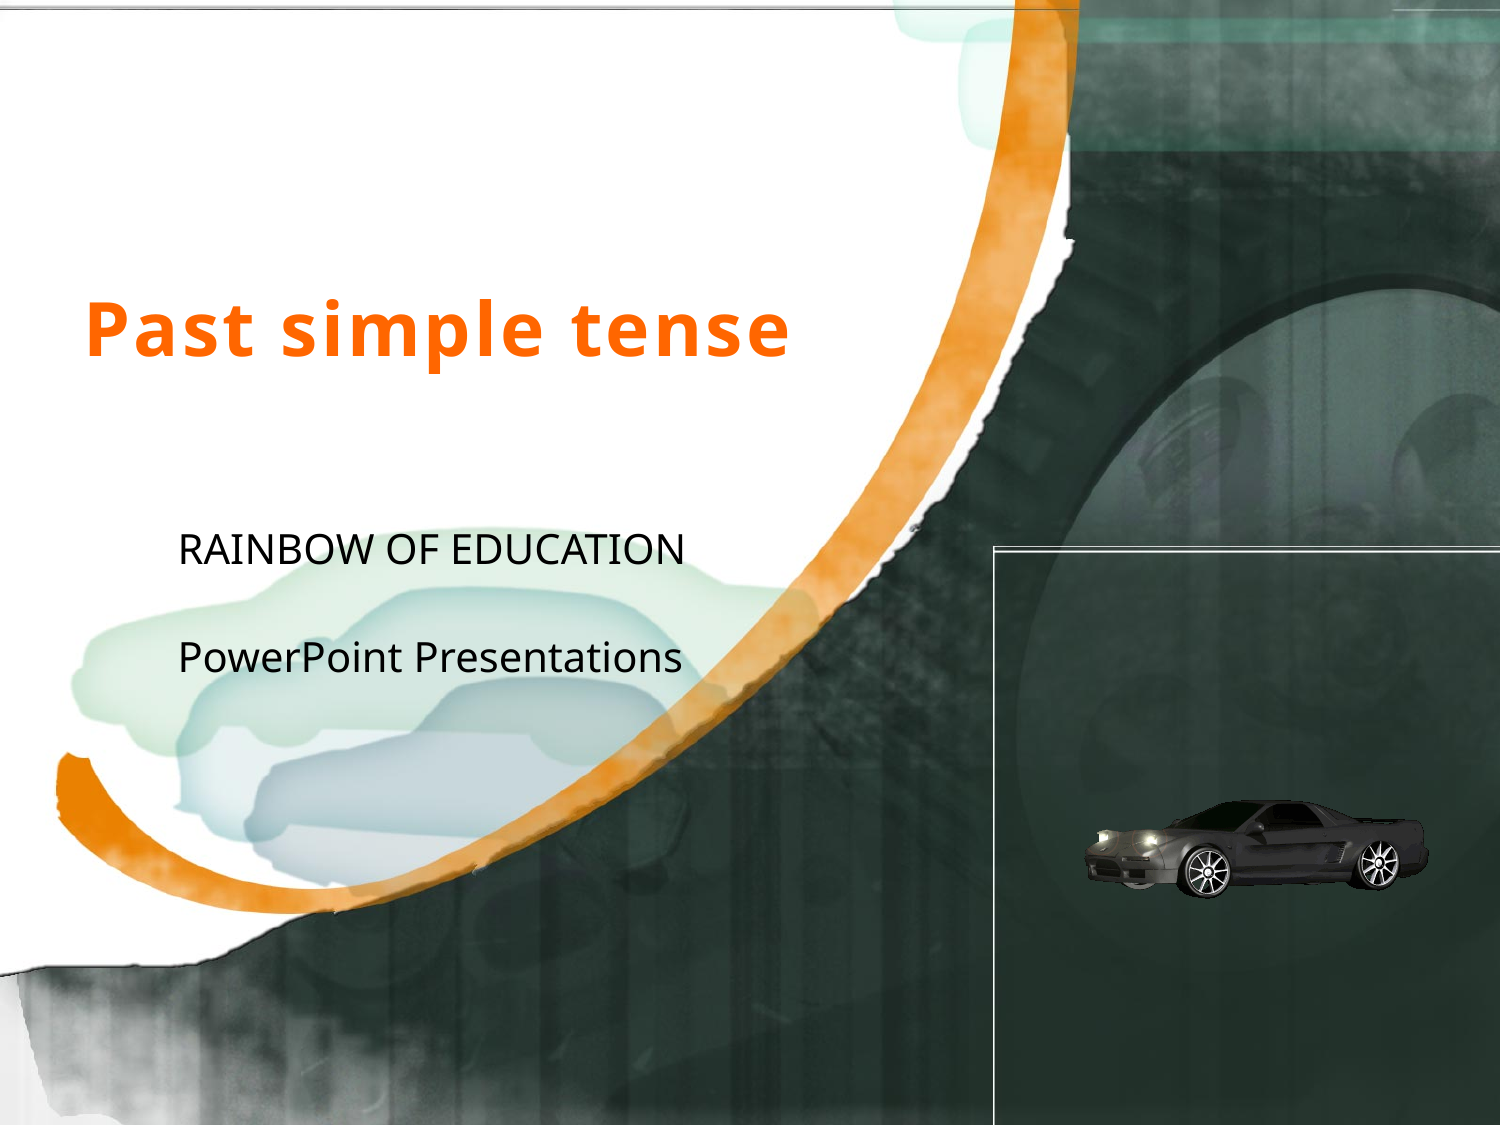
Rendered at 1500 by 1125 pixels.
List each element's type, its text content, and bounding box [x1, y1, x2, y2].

title Past simple tense [37, 62, 838, 591]
text_box RAINBOW OF EDUCATION PowerPoint Presentations [162, 512, 1146, 575]
picture [0, 0, 1500, 1125]
